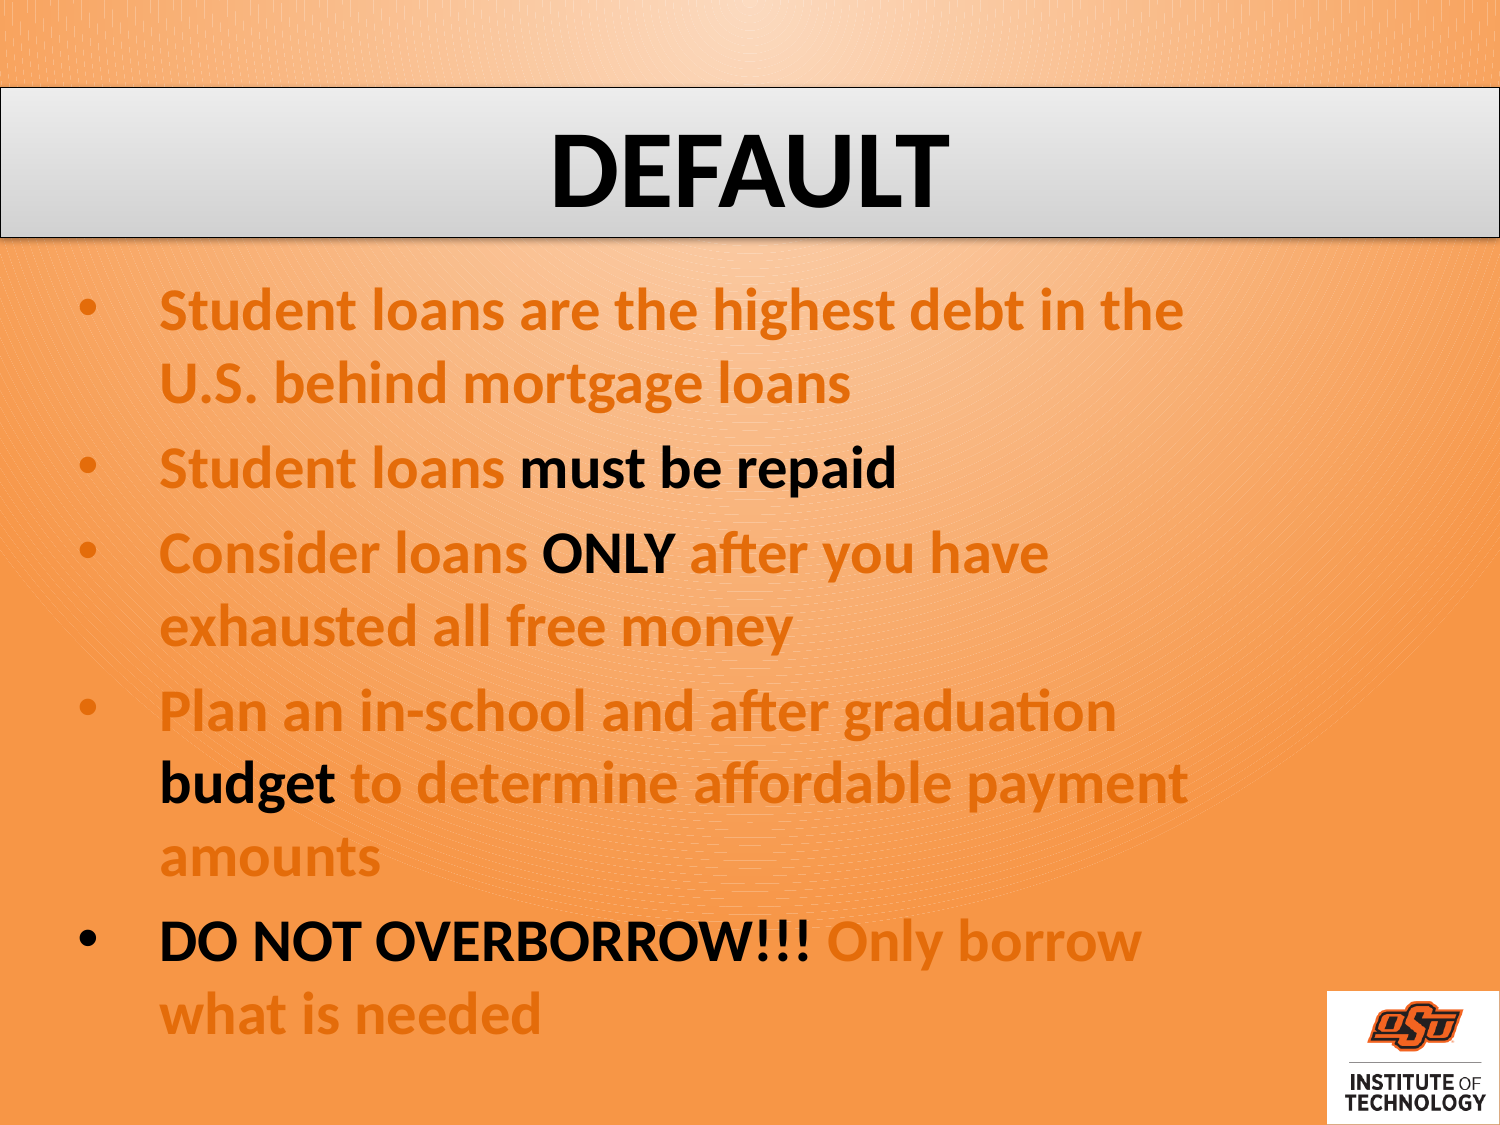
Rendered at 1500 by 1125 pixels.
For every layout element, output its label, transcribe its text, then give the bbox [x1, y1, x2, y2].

subtitle Student loans are the highest debt in the U.S. behind mortgage loans Student loans must be repaid Consider loans ONLY after you have exhausted all free money Plan an in-school and after graduation budget to determine affordable payment amounts DO NOT OVERBORROW!!! Only borrow what is needed [62, 262, 1275, 1063]
title DEFAULT [0, 87, 1500, 238]
picture [1327, 991, 1500, 1125]
